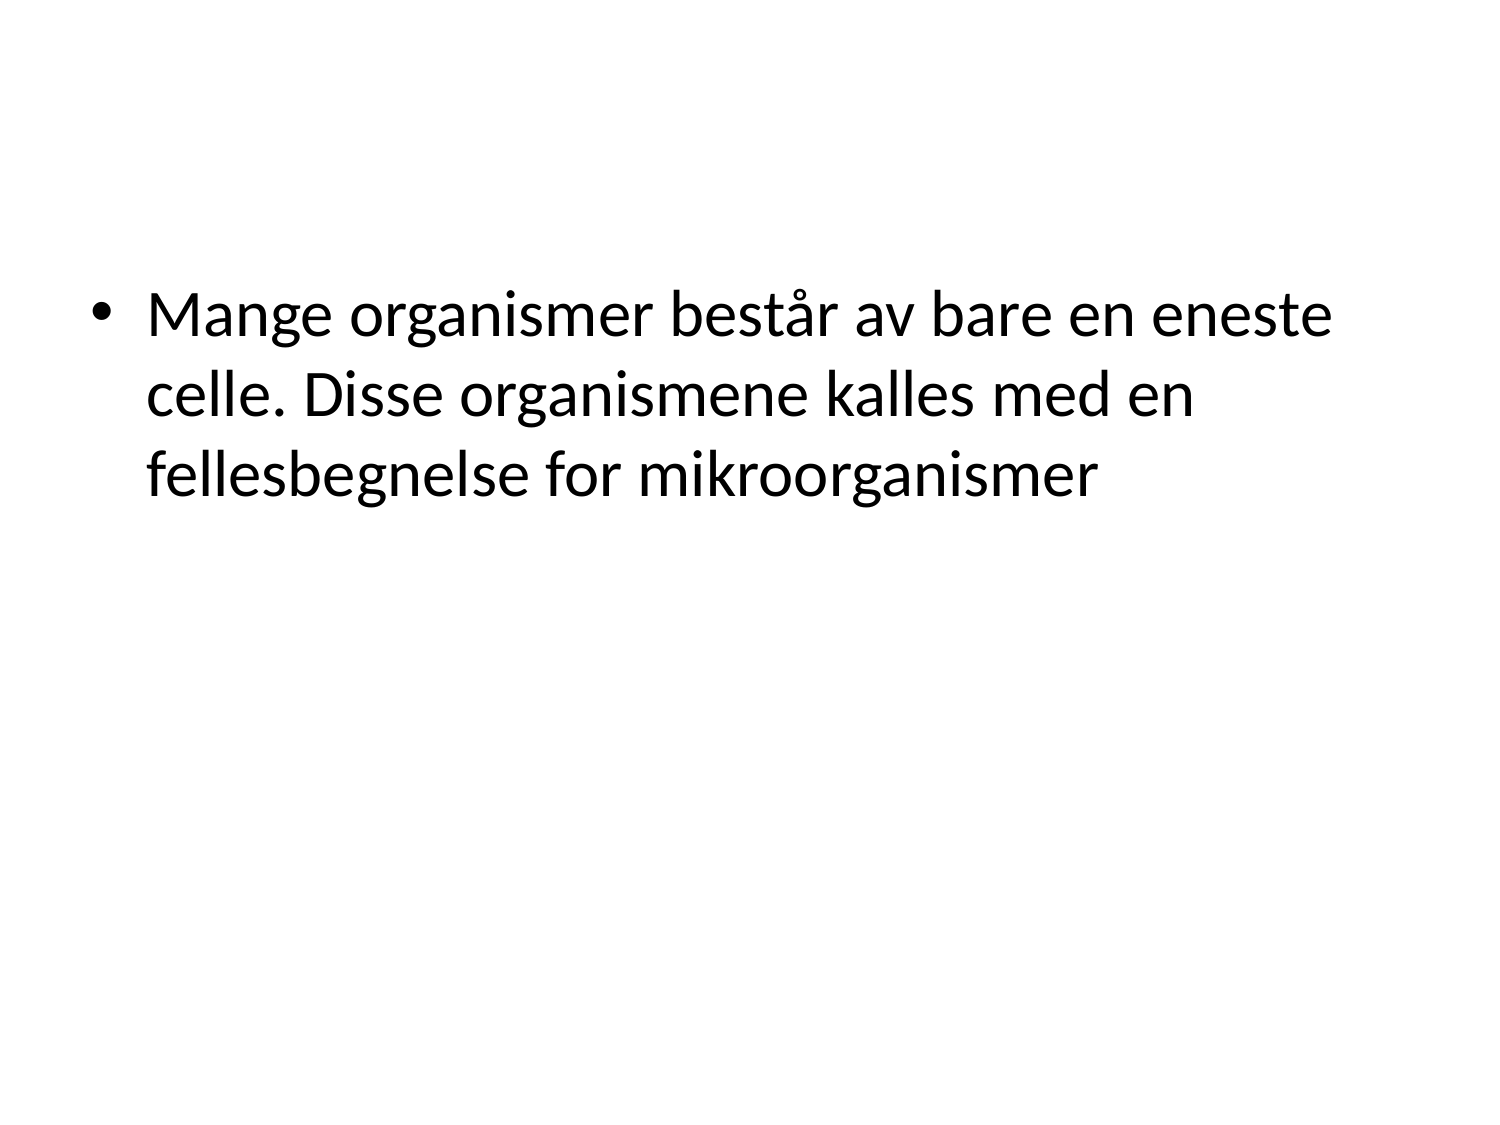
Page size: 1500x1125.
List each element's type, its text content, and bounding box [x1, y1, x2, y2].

list Mange organismer består av bare en eneste celle. Disse organismene kalles med en fellesbegnelse for mikroorganismer [75, 262, 1425, 1005]
